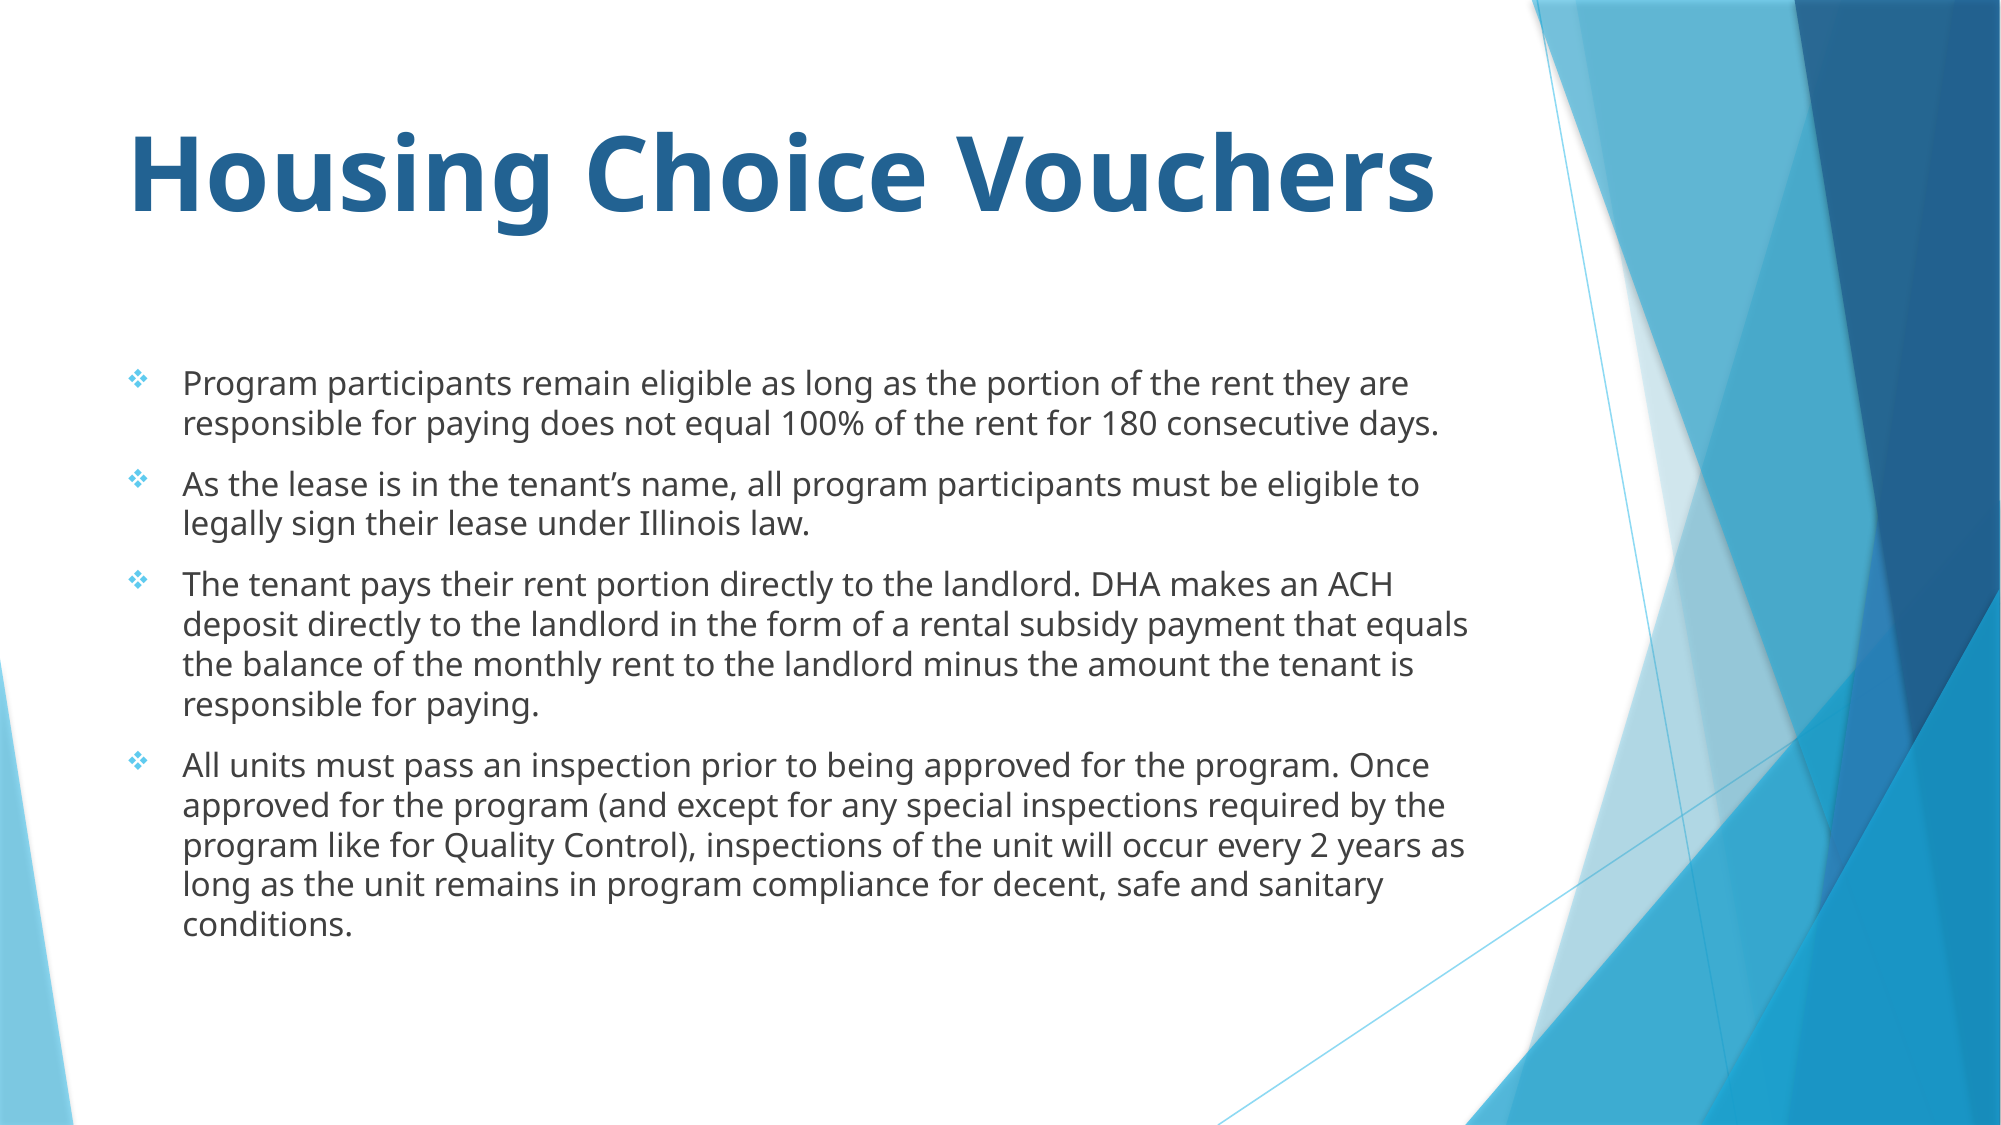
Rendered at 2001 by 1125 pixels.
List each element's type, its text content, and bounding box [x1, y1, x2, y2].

list Program participants remain eligible as long as the portion of the rent they are responsible for paying does not equal 100% of the rent for 180 consecutive days. As the lease is in the tenant’s name, all program participants must be eligible to legally sign their lease under Illinois law. The tenant pays their rent portion directly to the landlord. DHA makes an ACH deposit directly to the landlord in the form of a rental subsidy payment that equals the balance of the monthly rent to the landlord minus the amount the tenant is responsible for paying. All units must pass an inspection prior to being approved for the program. Once approved for the program (and except for any special inspections required by the program like for Quality Control), inspections of the unit will occur every 2 years as long as the unit remains in program compliance for decent, safe and sanitary conditions. [111, 354, 1522, 992]
title Housing Choice Vouchers [111, 99, 1522, 317]
